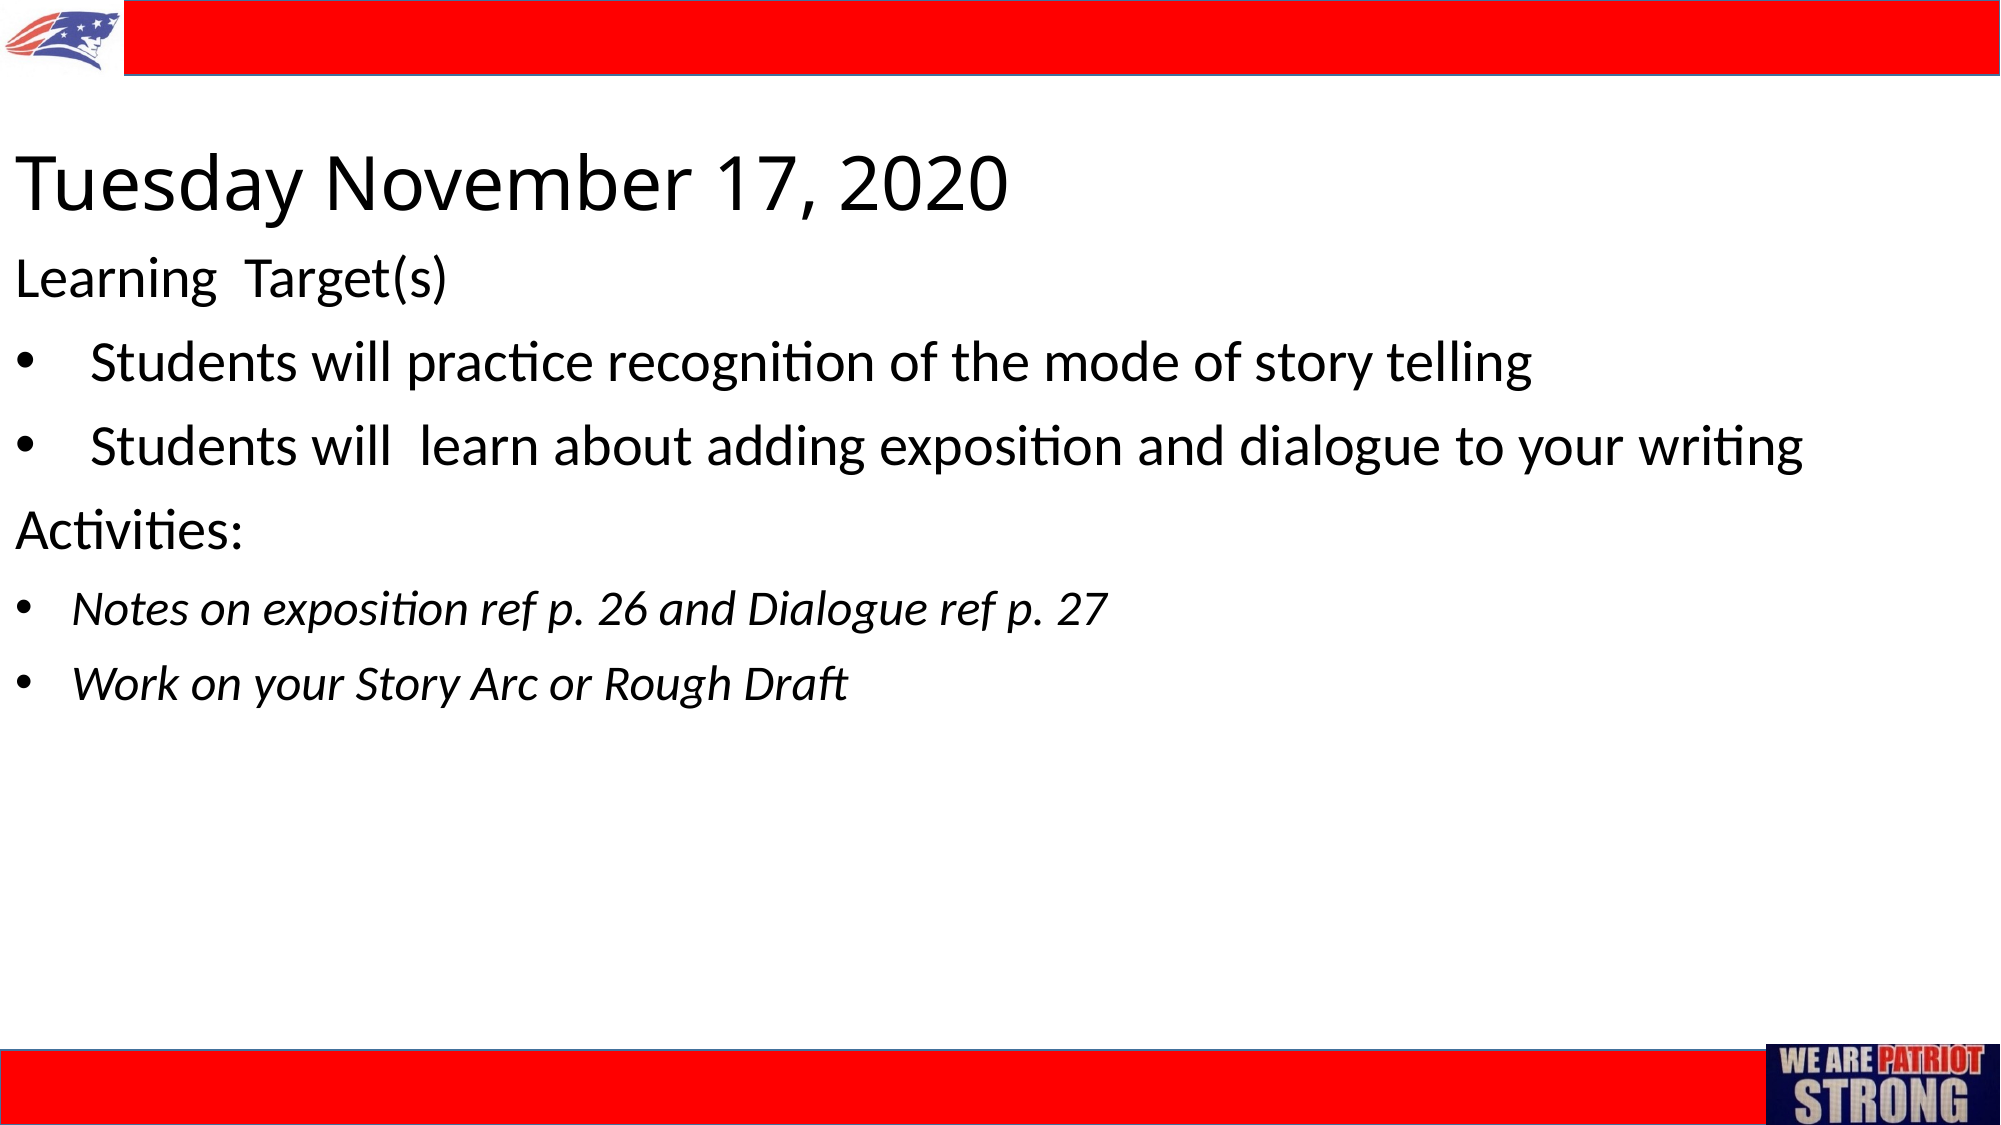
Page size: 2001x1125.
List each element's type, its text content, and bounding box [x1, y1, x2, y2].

title Tuesday November 17, 2020 [0, 76, 2000, 235]
text_box [124, 0, 2000, 76]
subtitle Learning Target(s) Students will practice recognition of the mode of story telling Students will learn about adding exposition and dialogue to your writing Activities: Notes on exposition ref p. 26 and Dialogue ref p. 27 Work on your Story Arc or Rough Draft [0, 240, 2000, 1049]
text_box [0, 1049, 1766, 1125]
picture [1766, 1044, 2000, 1125]
picture [0, 0, 124, 77]
